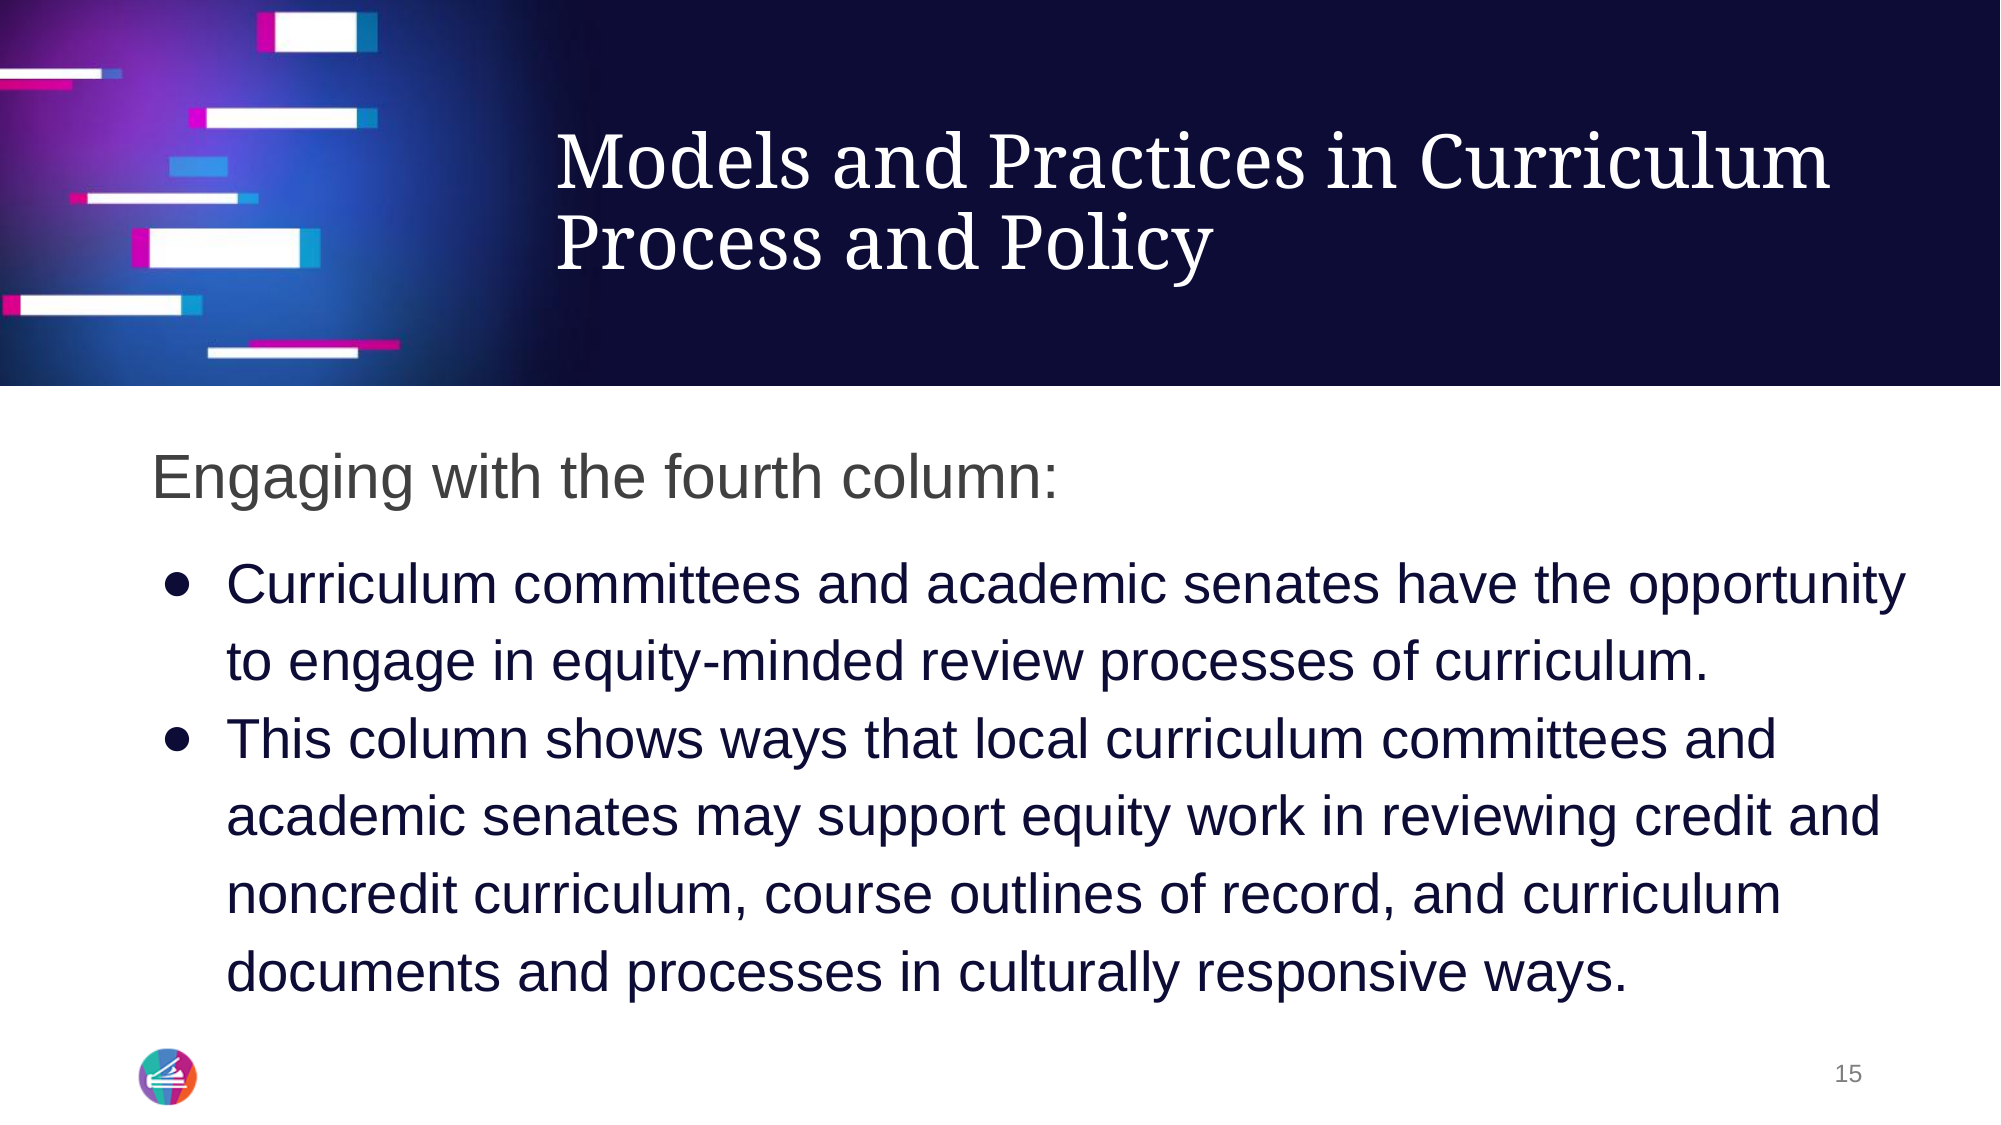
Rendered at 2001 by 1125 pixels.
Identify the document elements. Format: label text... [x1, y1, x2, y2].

list Engaging with the fourth column: Curriculum committees and academic senates have the opportunity to engage in equity-minded review processes of curriculum. This column shows ways that local curriculum committees and academic senates may support equity work in reviewing credit and noncredit curriculum, course outlines of record, and curriculum documents and processes in culturally responsive ways. [136, 436, 1936, 1103]
title Models and Practices in Curriculum Process and Policy [540, 66, 1863, 343]
slide_number 15 [1712, 1042, 1863, 1103]
picture [136, 1103, 199, 1108]
picture [0, 0, 603, 386]
